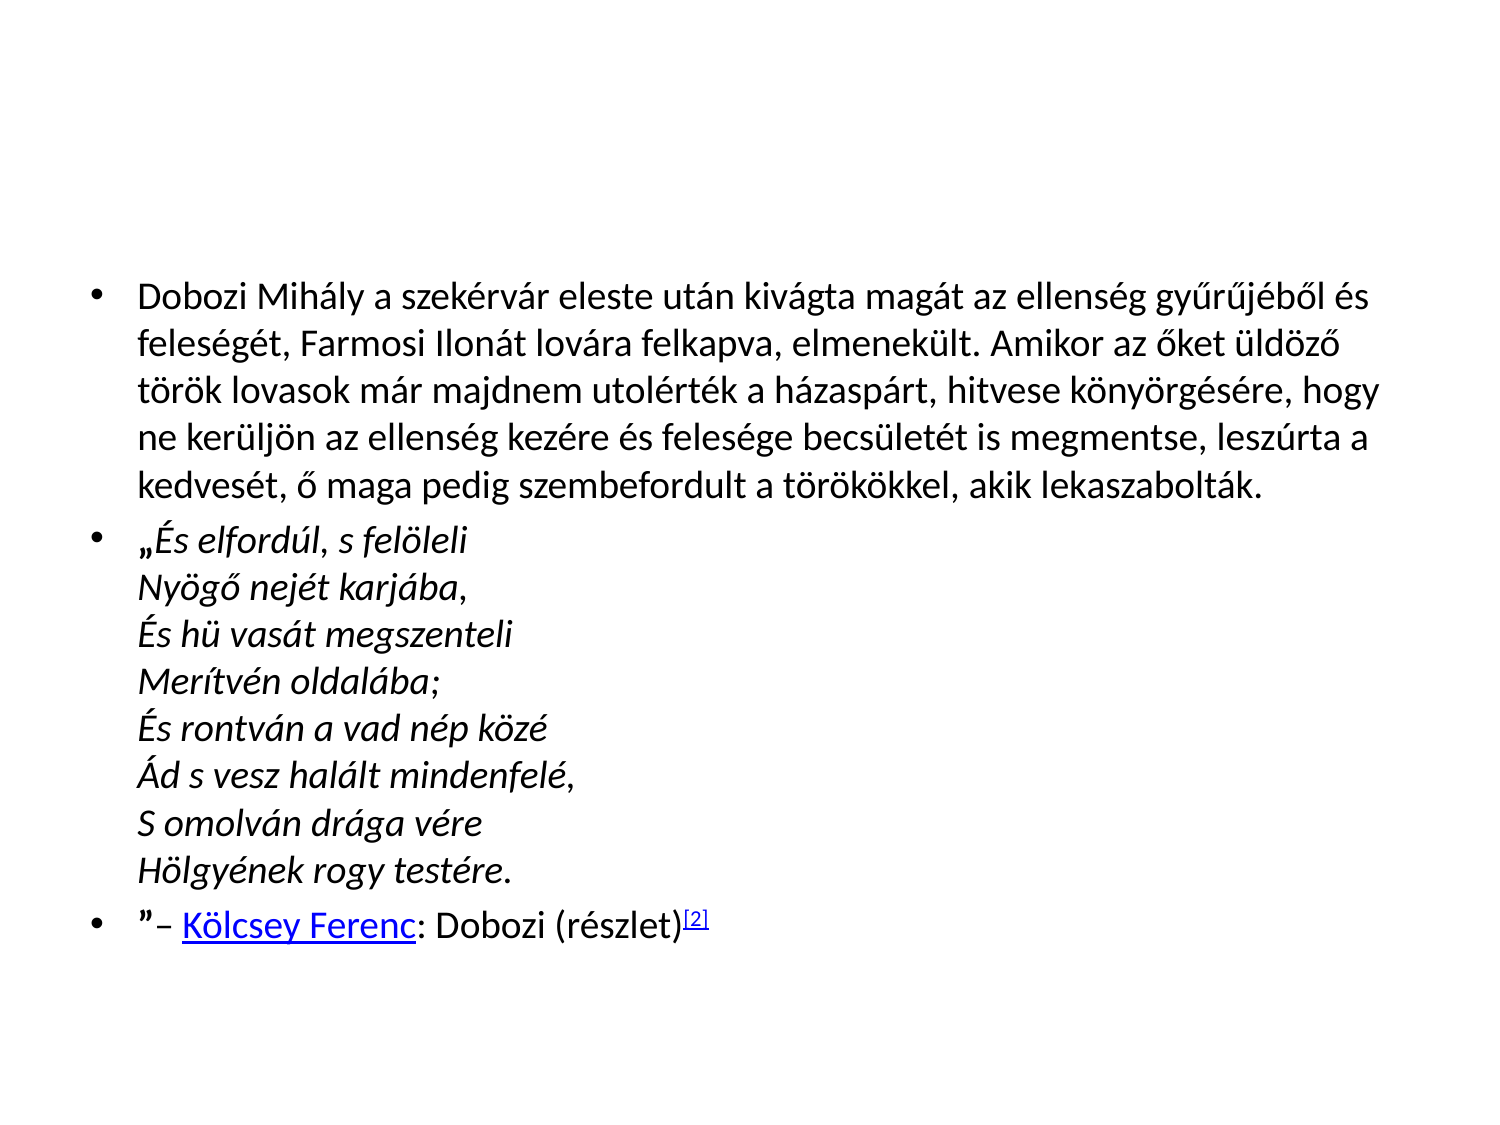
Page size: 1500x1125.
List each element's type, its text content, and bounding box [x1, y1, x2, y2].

list Dobozi Mihály a szekérvár eleste után kivágta magát az ellenség gyűrűjéből és feleségét, Farmosi Ilonát lovára felkapva, elmenekült. Amikor az őket üldöző török lovasok már majdnem utolérték a házaspárt, hitvese könyörgésére, hogy ne kerüljön az ellenség kezére és felesége becsületét is megmentse, leszúrta a kedvesét, ő maga pedig szembefordult a törökökkel, akik lekaszabolták. „És elfordúl, s felöleli Nyögő nejét karjába, És hü vasát megszenteli Merítvén oldalába; És rontván a vad nép közé Ád s vesz halált mindenfelé, S omolván drága vére Hölgyének rogy testére. ”– Kölcsey Ferenc: Dobozi (részlet)[2] [75, 262, 1425, 1005]
